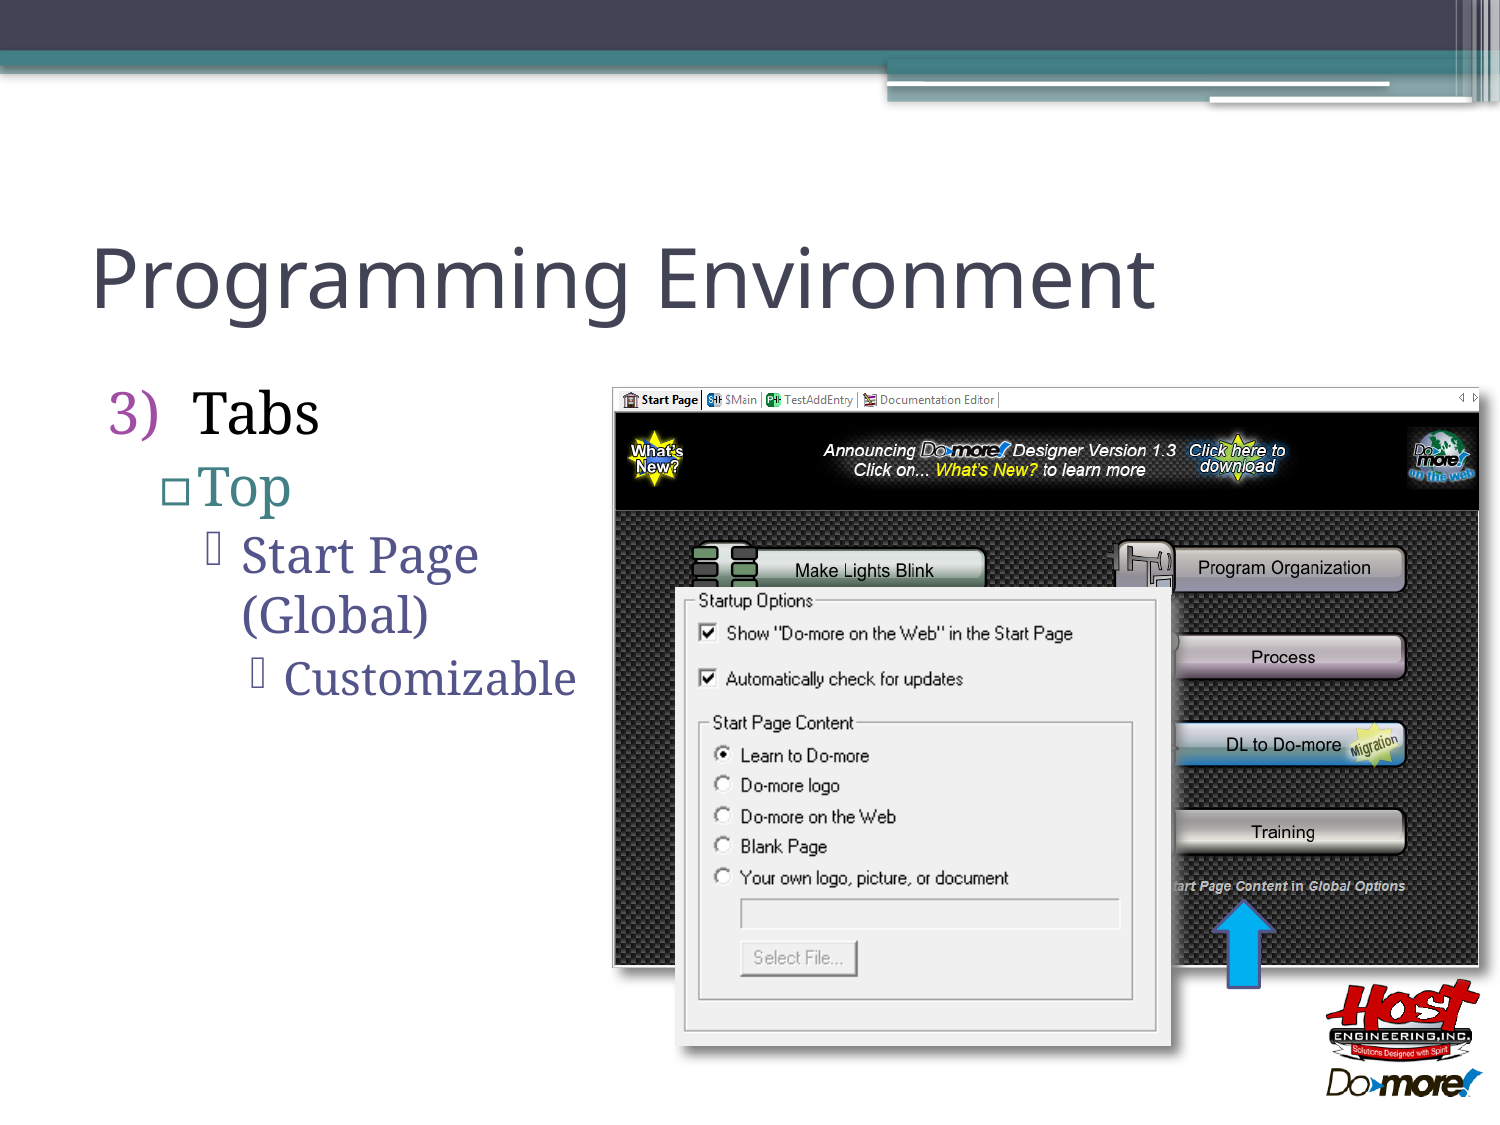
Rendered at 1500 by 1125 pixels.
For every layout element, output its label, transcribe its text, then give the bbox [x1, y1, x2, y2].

title Programming Environment [75, 187, 1425, 363]
list Tabs Top Start Page (Global) Customizable [75, 368, 613, 1079]
text_box [1226, 978, 1261, 990]
picture [612, 387, 1480, 1046]
picture [1321, 975, 1484, 1100]
